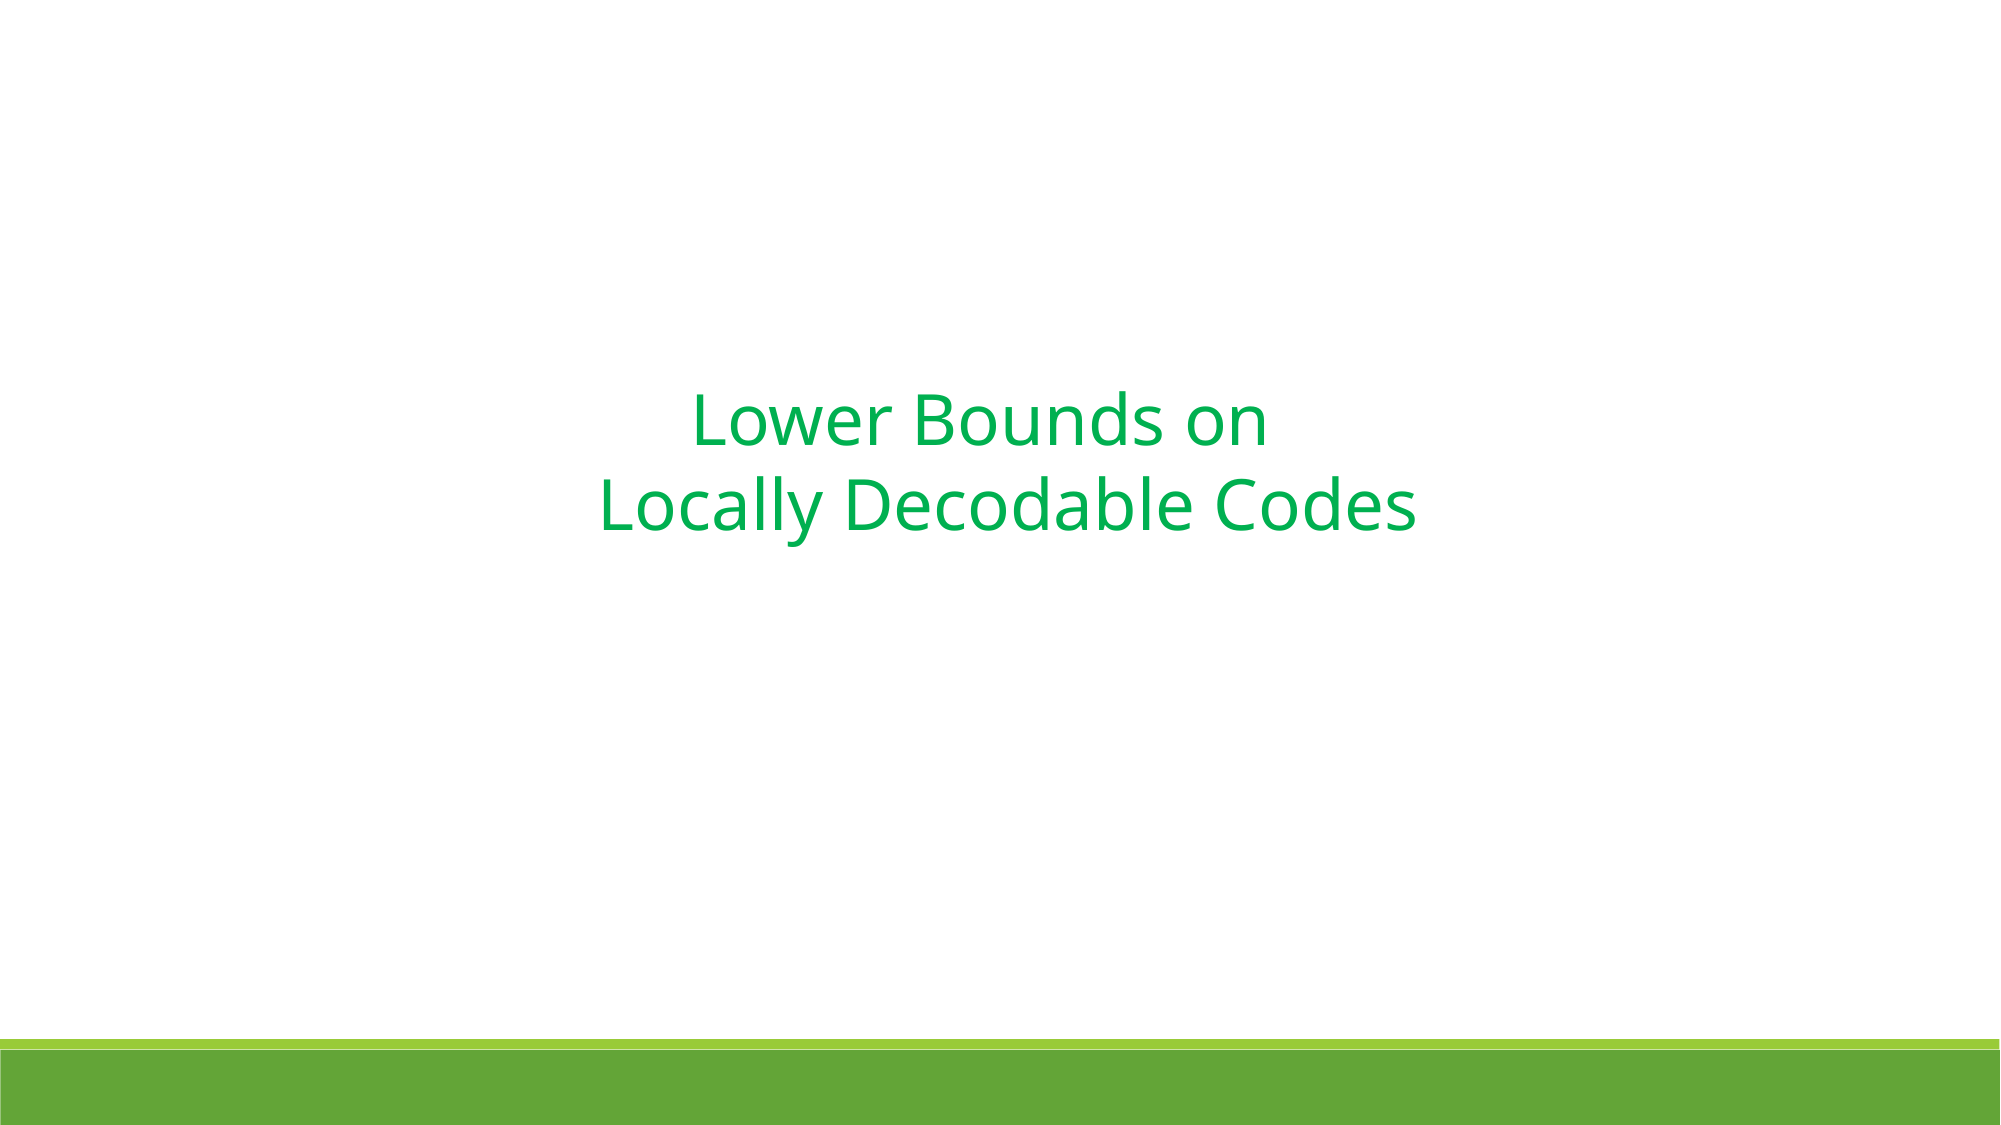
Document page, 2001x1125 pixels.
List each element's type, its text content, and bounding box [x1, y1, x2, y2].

text_box Lower Bounds on Locally Decodable Codes [509, 366, 1447, 552]
